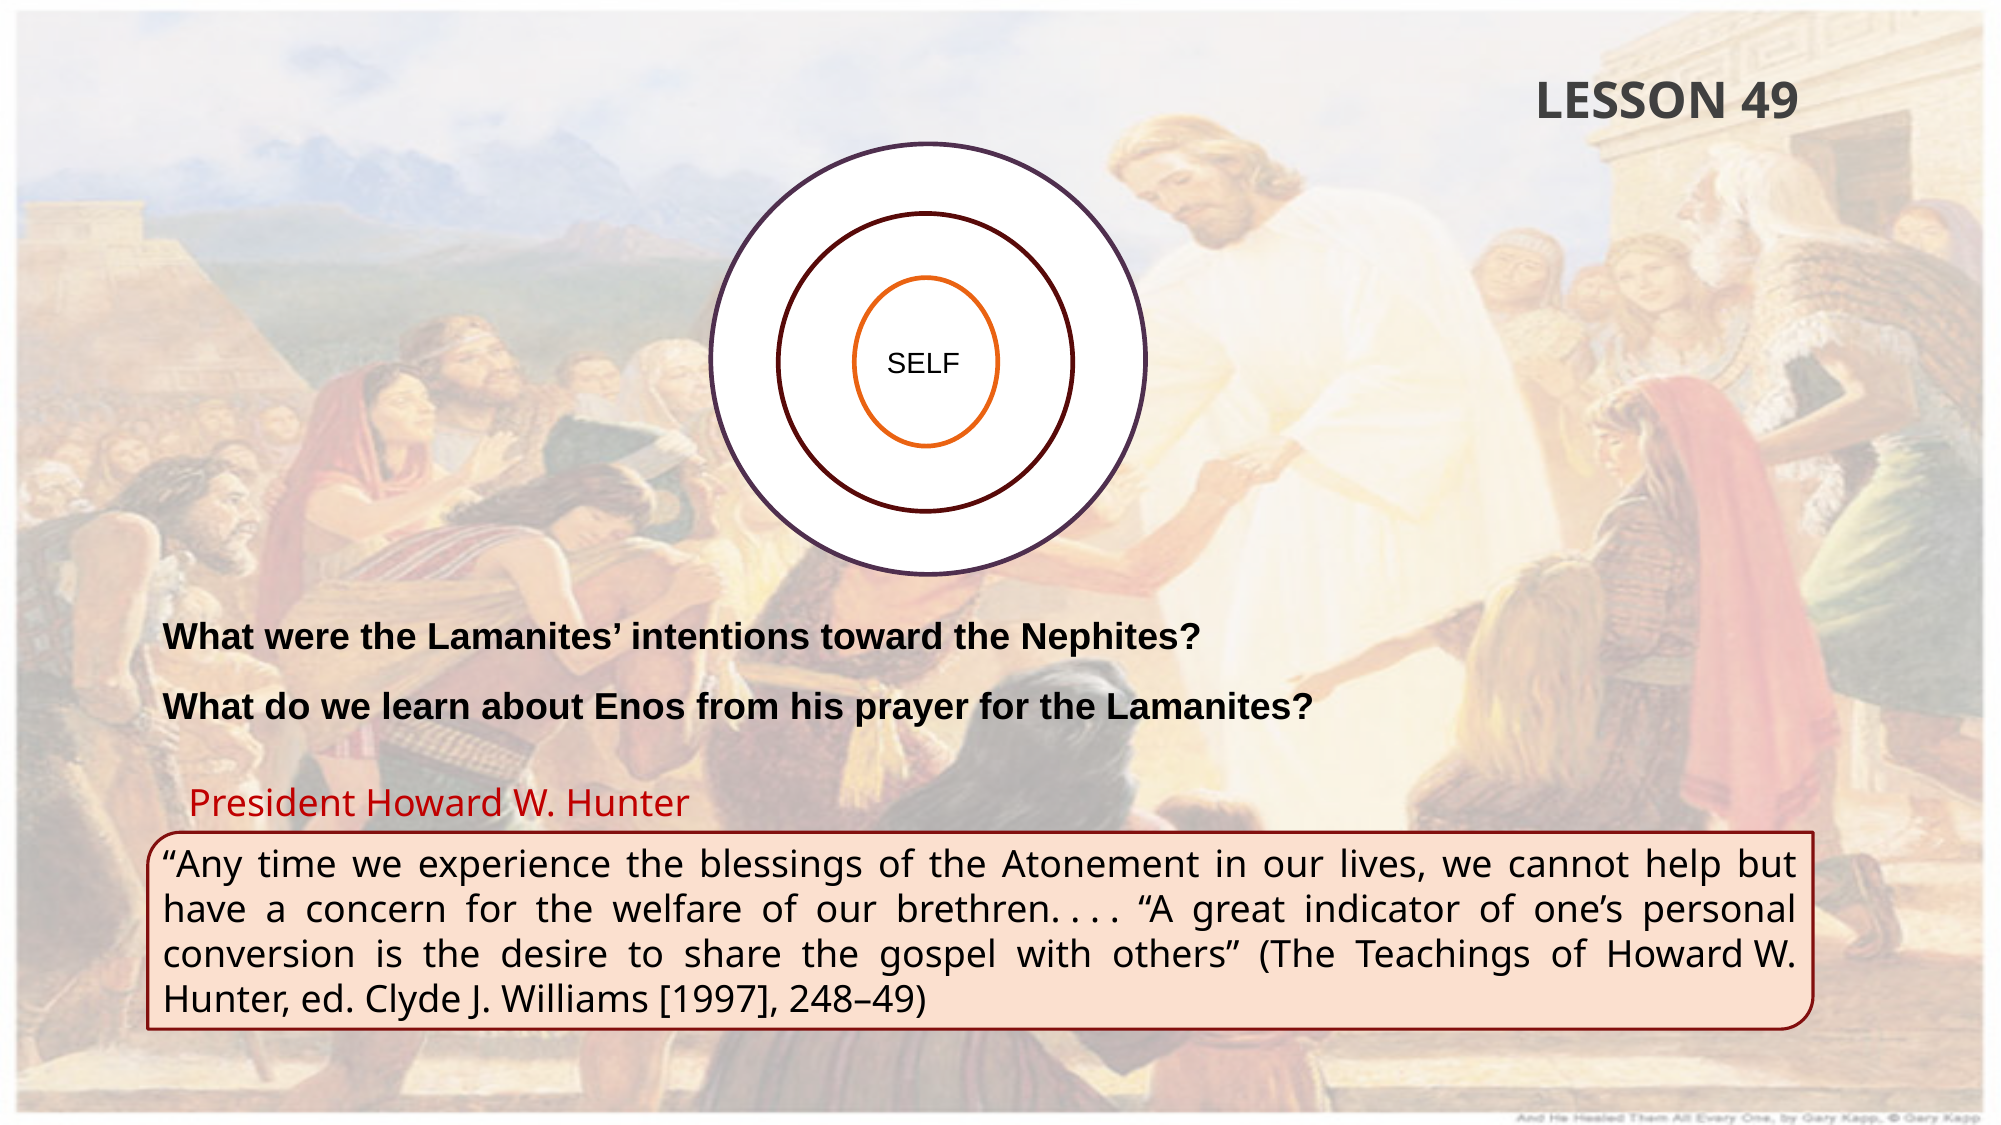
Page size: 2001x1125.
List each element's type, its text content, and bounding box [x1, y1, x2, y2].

text_box What were the Lamanites’ intentions toward the Nephites? [147, 604, 1235, 665]
text_box LESSON 49 [1519, 60, 1829, 183]
text_box President Howard W. Hunter [173, 771, 706, 832]
text_box [852, 276, 1000, 448]
text_box [146, 857, 1796, 1031]
text_box SELF [872, 336, 985, 387]
text_box “Any time we experience the blessings of the Atonement in our lives, we cannot help but have a concern for the welfare of our brethren. . . . “A great indicator of one’s personal conversion is the desire to share the gospel with others” (The Teachings of Howard W. Hunter, ed. Clyde J. Williams [1997], 248–49) [147, 832, 1813, 1027]
text_box [709, 142, 1148, 576]
text_box What do we learn about Enos from his prayer for the Lamanites? [147, 674, 1431, 735]
text_box [776, 211, 1075, 513]
